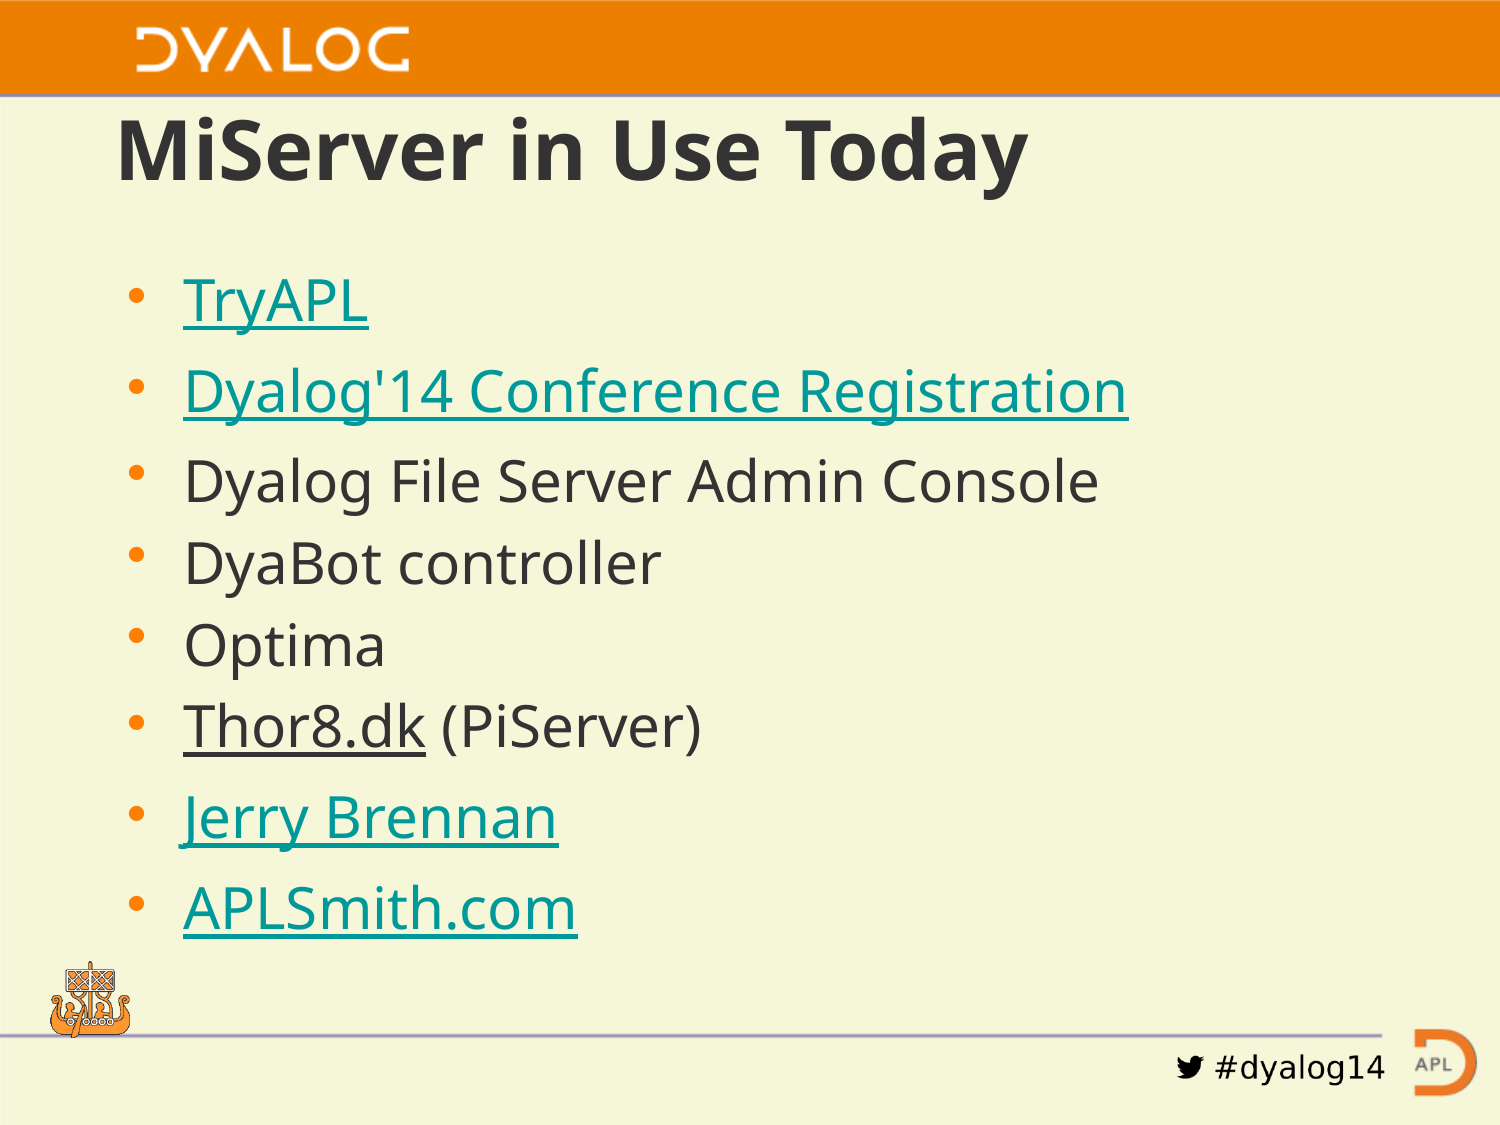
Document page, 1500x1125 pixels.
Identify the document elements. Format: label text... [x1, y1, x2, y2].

picture [0, 0, 1500, 1125]
title MiServer in Use Today [100, 90, 1400, 232]
list TryAPL Dyalog'14 Conference Registration Dyalog File Server Admin Console DyaBot controller Optima Thor8.dk (PiServer) Jerry Brennan APLSmith.com [112, 255, 1388, 976]
